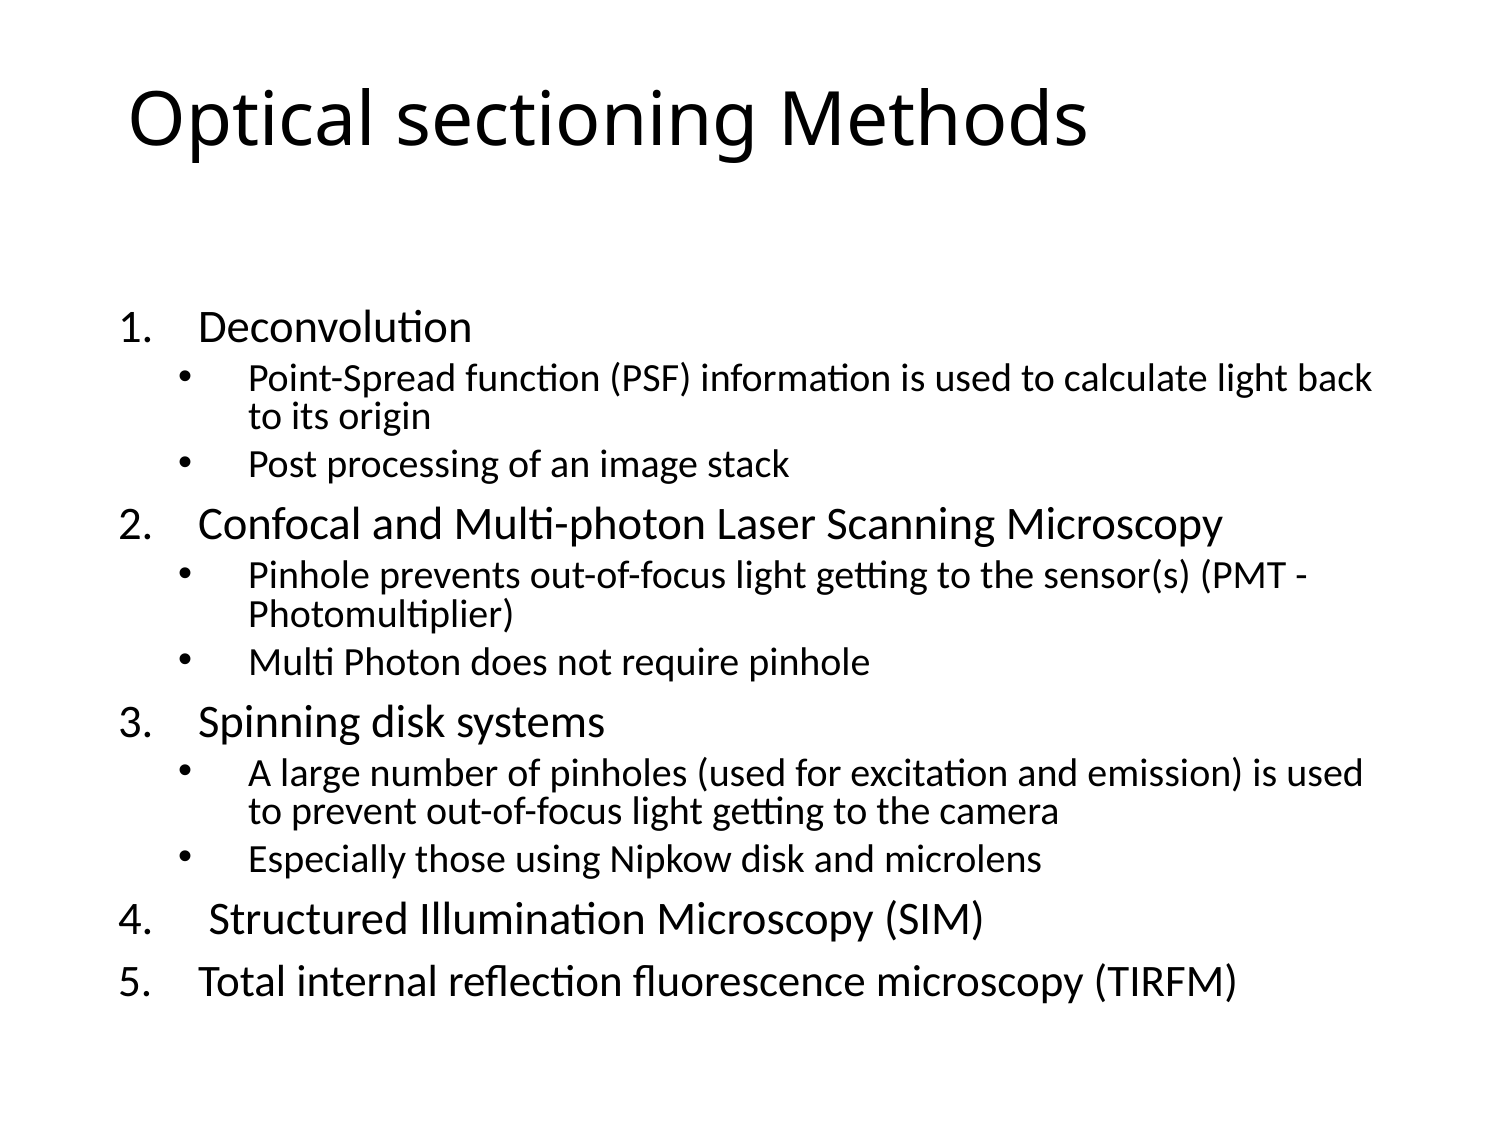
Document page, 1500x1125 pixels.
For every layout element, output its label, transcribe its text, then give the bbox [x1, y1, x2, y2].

title Optical sectioning Methods [112, 73, 1388, 241]
list Deconvolution Point-Spread function (PSF) information is used to calculate light back to its origin Post processing of an image stack Confocal and Multi-photon Laser Scanning Microscopy Pinhole prevents out-of-focus light getting to the sensor(s) (PMT - Photomultiplier) Multi Photon does not require pinhole Spinning disk systems A large number of pinholes (used for excitation and emission) is used to prevent out-of-focus light getting to the camera Especially those using Nipkow disk and microlens Structured Illumination Microscopy (SIM) Total internal reflection fluorescence microscopy (TIRFM) [103, 299, 1397, 1014]
